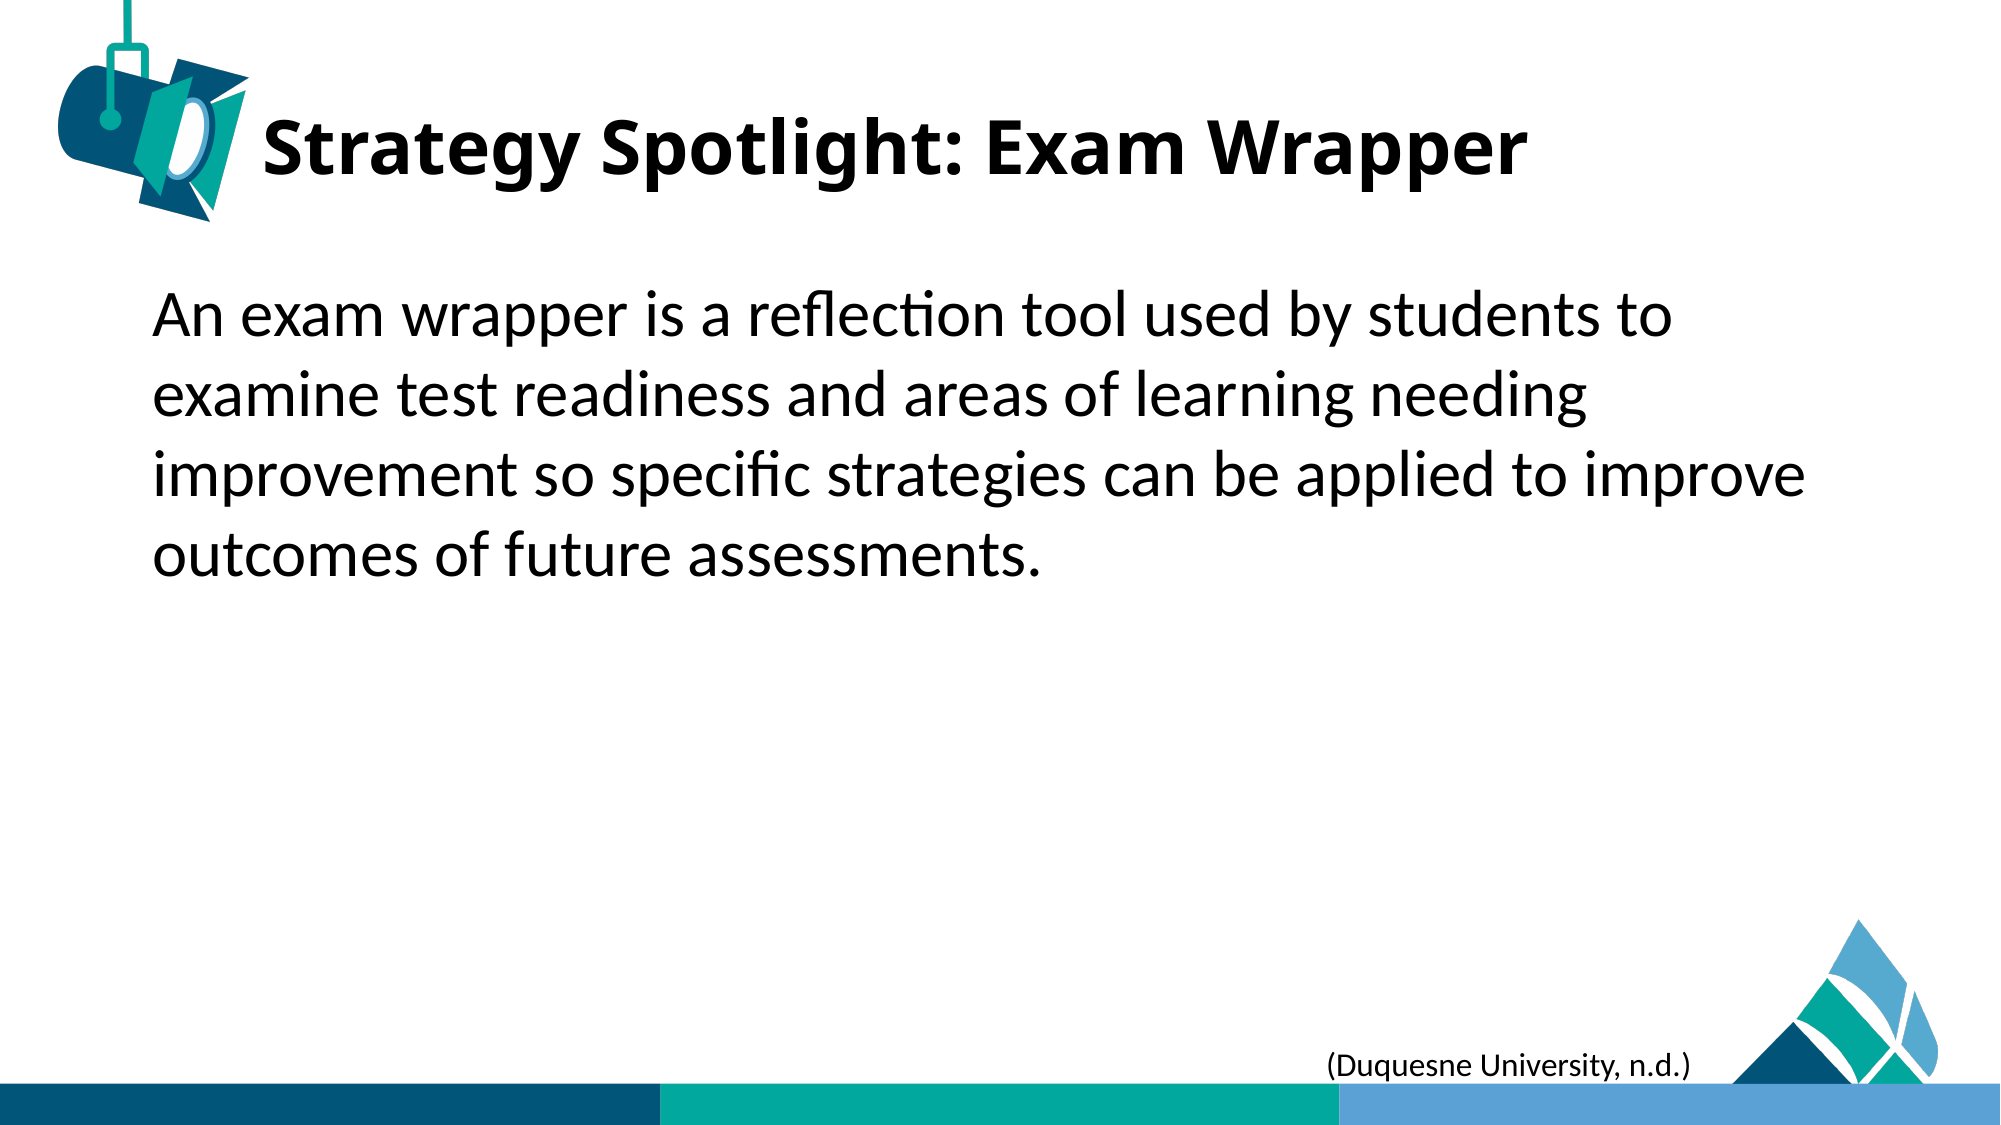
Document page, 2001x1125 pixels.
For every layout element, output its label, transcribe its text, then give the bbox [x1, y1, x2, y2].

title Strategy Spotlight: Exam Wrapper [262, 59, 1988, 240]
picture [58, 0, 249, 222]
picture [1732, 919, 1938, 1084]
list An exam wrapper is a reflection tool used by students to examine test readiness and areas of learning needing improvement so specific strategies can be applied to improve outcomes of future assessments. [137, 262, 1863, 931]
text_box (Duquesne University, n.d.) [671, 1036, 1707, 1091]
picture [58, 139, 205, 222]
picture [135, 78, 209, 193]
